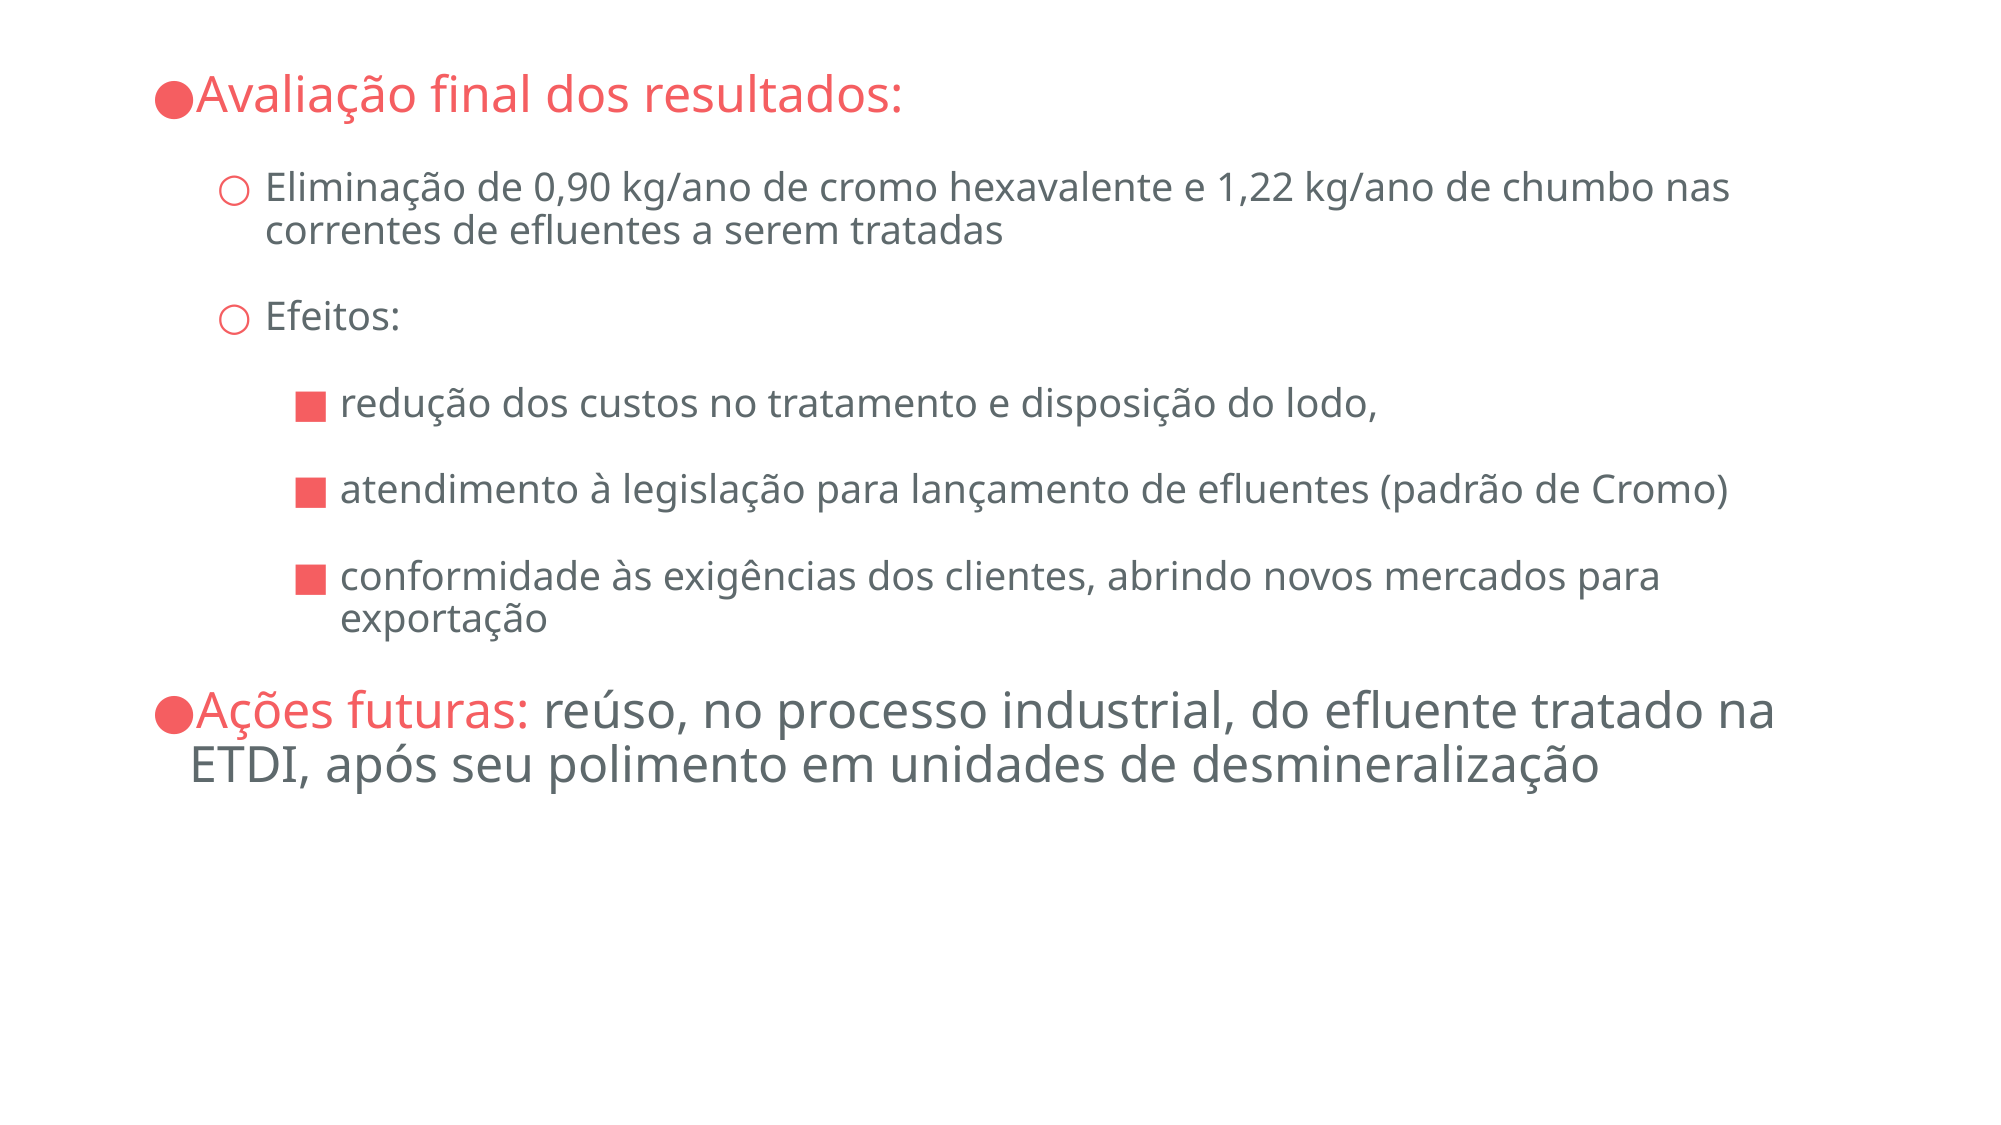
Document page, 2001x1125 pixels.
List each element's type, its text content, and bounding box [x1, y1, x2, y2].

list Avaliação final dos resultados: Eliminação de 0,90 kg/ano de cromo hexavalente e 1,22 kg/ano de chumbo nas correntes de efluentes a serem tratadas Efeitos: redução dos custos no tratamento e disposição do lodo, atendimento à legislação para lançamento de efluentes (padrão de Cromo) conformidade às exigências dos clientes, abrindo novos mercados para exportação Ações futuras: reúso, no processo industrial, do efluente tratado na ETDI, após seu polimento em unidades de desmineralização [137, 62, 1863, 1014]
